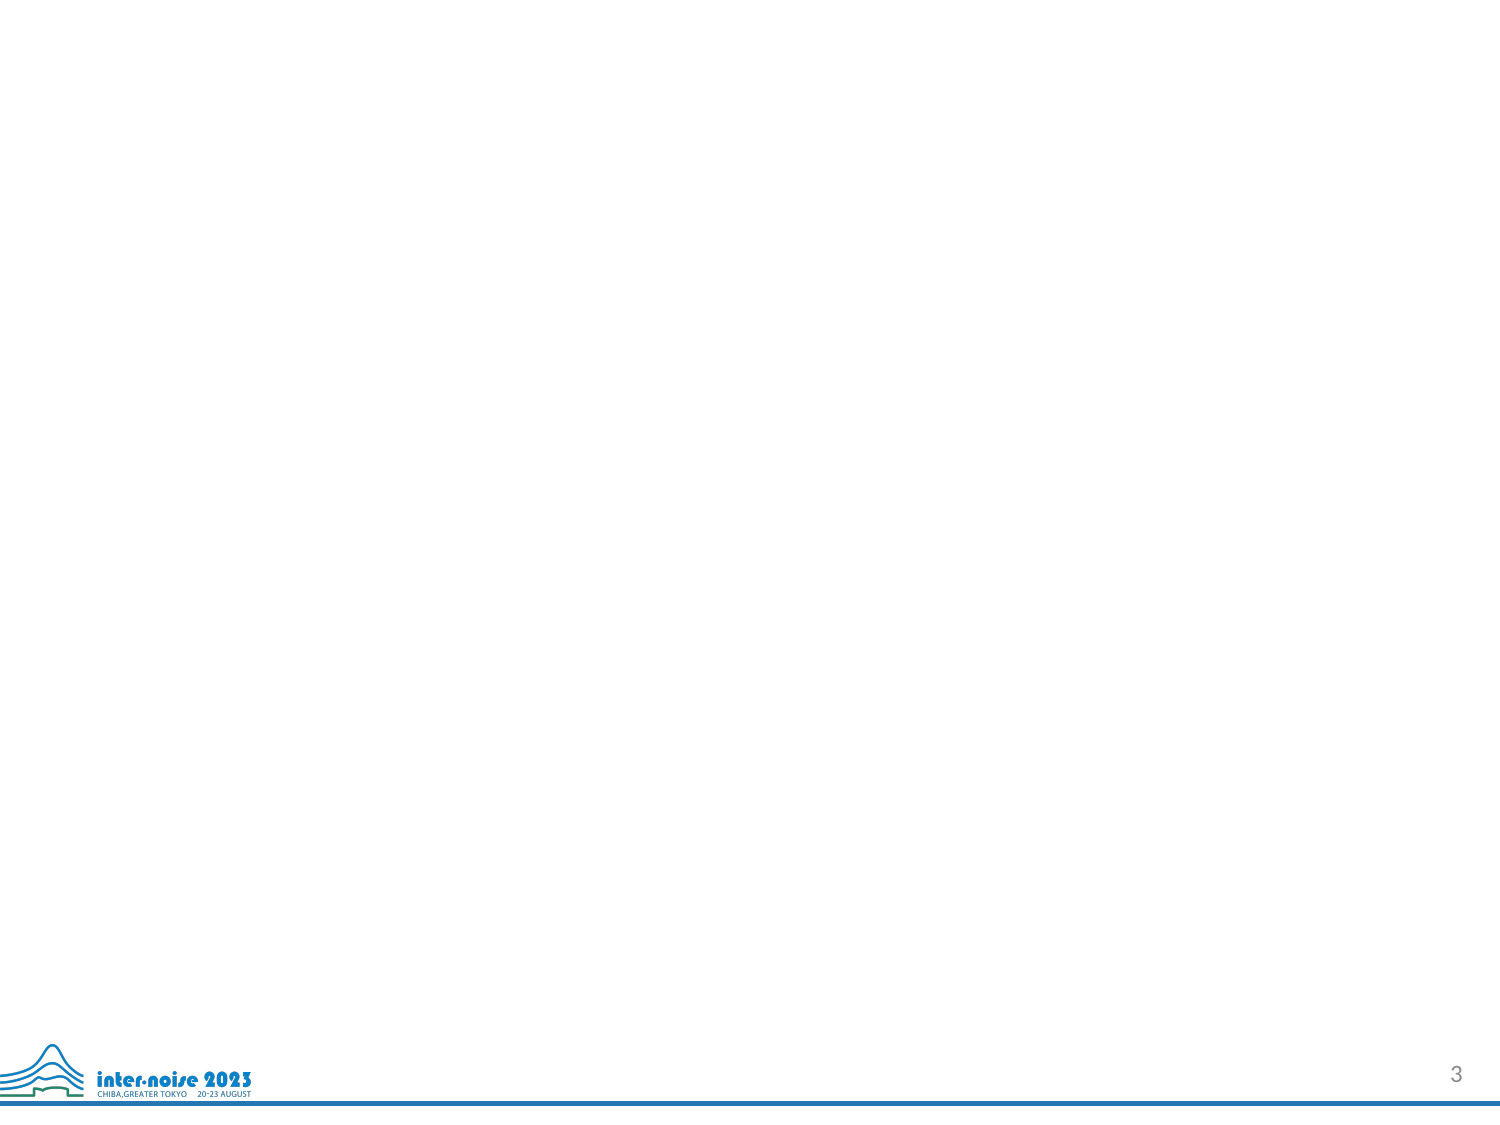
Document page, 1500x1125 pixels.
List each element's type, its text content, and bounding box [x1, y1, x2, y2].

picture [0, 1044, 251, 1098]
slide_number 2 [1059, 1042, 1478, 1103]
